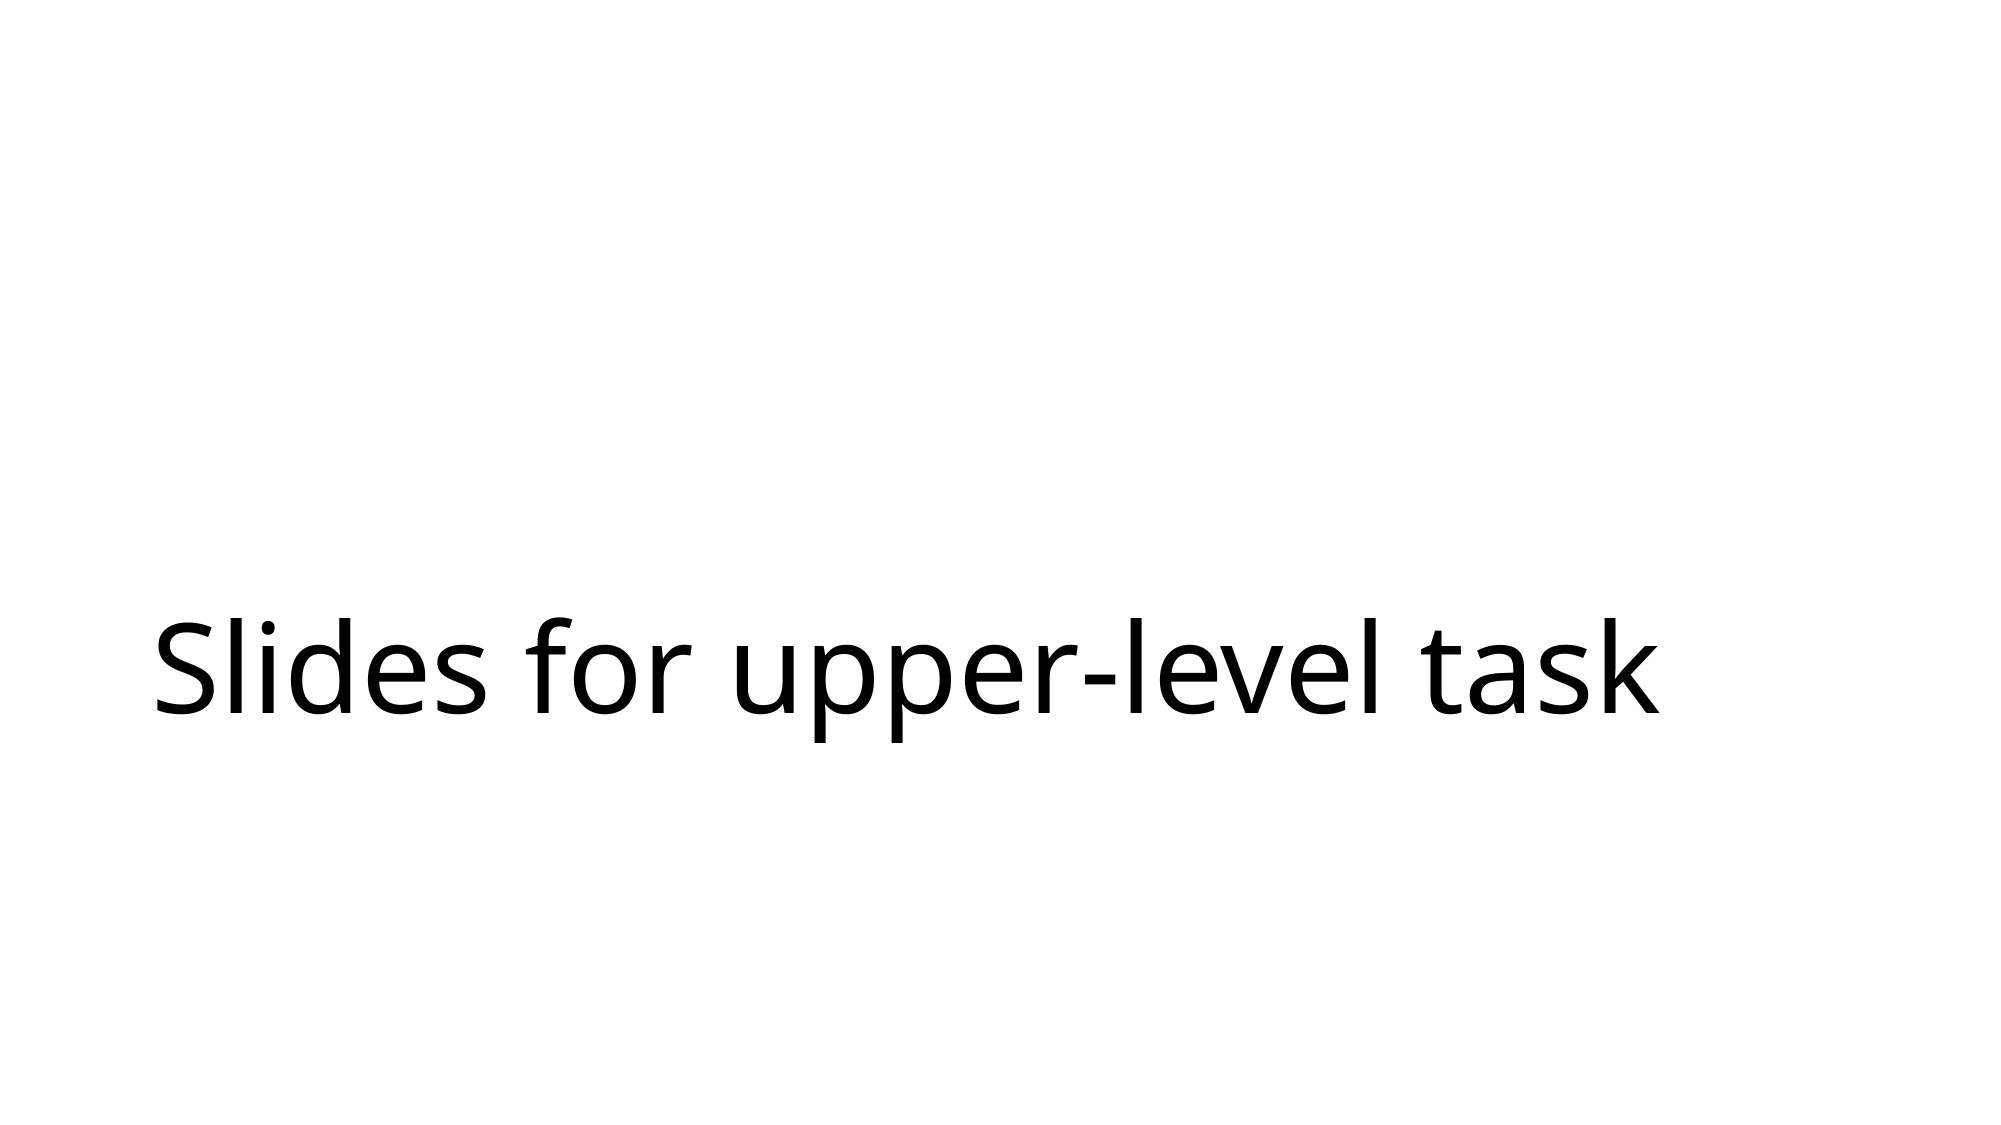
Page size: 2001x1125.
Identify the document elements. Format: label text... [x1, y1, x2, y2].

title Slides for upper-level task [136, 280, 1862, 749]
